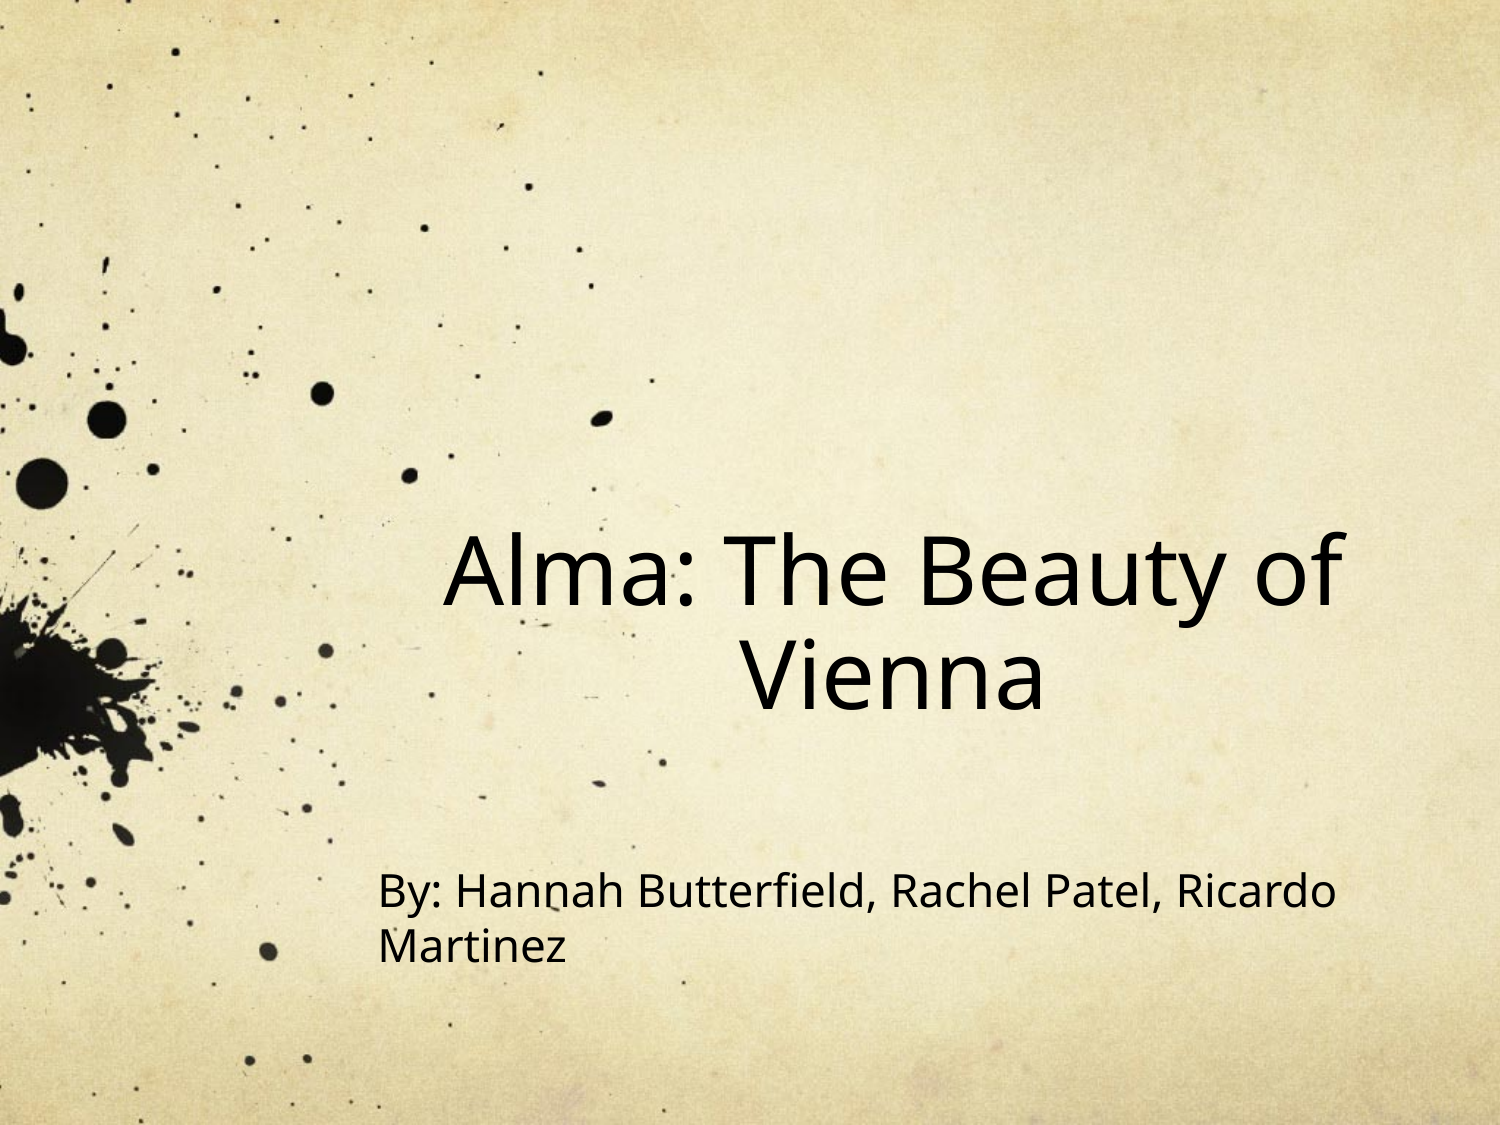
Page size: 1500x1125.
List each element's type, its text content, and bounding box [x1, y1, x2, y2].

picture [0, 0, 1500, 1125]
subtitle By: Hannah Butterfield, Rachel Patel, Ricardo Martinez [362, 862, 1425, 1056]
title Alma: The Beauty of Vienna [362, 414, 1425, 729]
